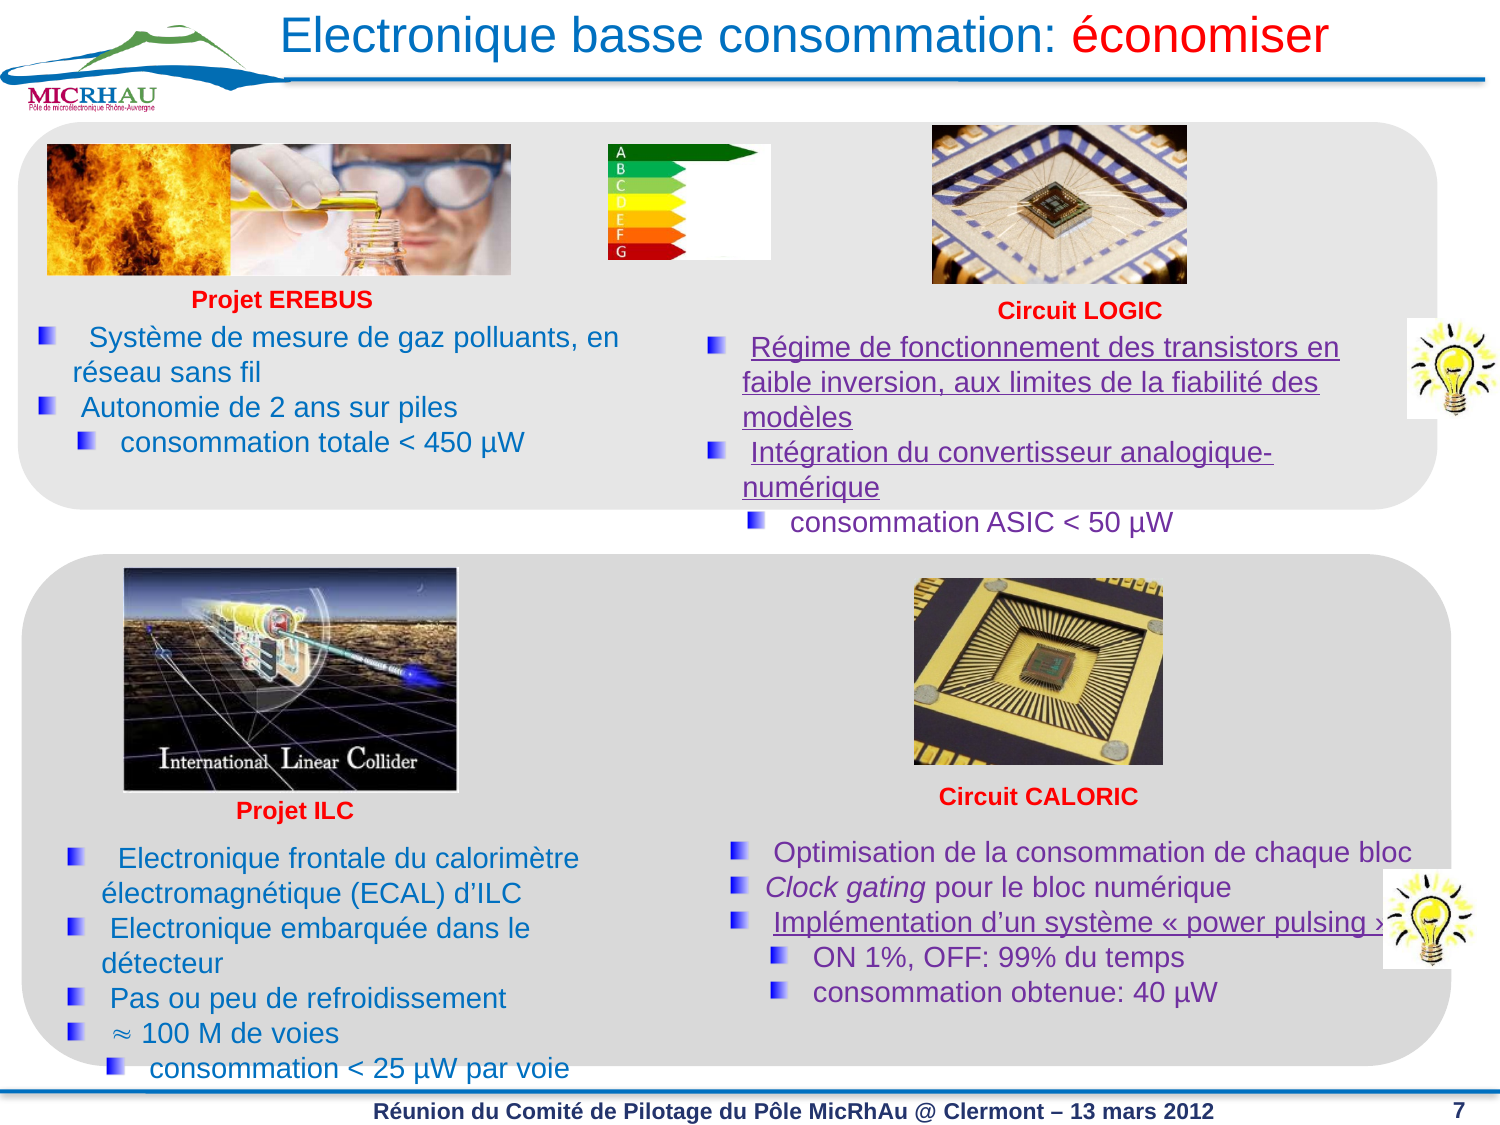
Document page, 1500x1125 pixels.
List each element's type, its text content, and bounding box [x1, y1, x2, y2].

text_box Electronique frontale du calorimètre électromagnétique (ECAL) d’ILC Electronique embarquée dans le détecteur Pas ou peu de refroidissement  100 M de voies consommation < 25 µW par voie [51, 832, 674, 1125]
picture [66, 986, 87, 1008]
picture [608, 144, 771, 260]
title Electronique basse consommation: économiser [223, 0, 1387, 66]
picture [706, 440, 728, 461]
text_box Régime de fonctionnement des transistors en faible inversion, aux limites de la fiabilité des modèles Intégration du convertisseur analogique-numérique consommation ASIC < 50 µW [692, 320, 1426, 581]
picture [706, 335, 728, 356]
picture [746, 510, 767, 531]
text_box Projet ILC [142, 802, 448, 832]
picture [729, 910, 751, 931]
picture [769, 945, 790, 966]
text_box Circuit CALORIC [886, 772, 1192, 818]
picture [729, 875, 751, 896]
picture [769, 980, 790, 1001]
picture [0, 25, 291, 112]
picture [37, 395, 58, 417]
picture [66, 916, 87, 938]
picture [914, 578, 1163, 765]
picture [105, 1056, 127, 1077]
picture [729, 840, 751, 862]
picture [37, 325, 58, 347]
picture [66, 1021, 87, 1043]
picture [1383, 868, 1477, 970]
picture [66, 846, 87, 868]
text_box Projet EREBUS [129, 284, 436, 311]
picture [76, 430, 98, 452]
text_box Circuit LOGIC [927, 287, 1234, 332]
text_box [21, 554, 1452, 1067]
picture [932, 125, 1187, 285]
text_box Système de mesure de gaz polluants, en réseau sans fil Autonomie de 2 ans sur piles consommation totale < 450 µW [22, 311, 645, 501]
text_box [17, 122, 1438, 510]
picture [122, 566, 459, 793]
picture [46, 142, 512, 276]
text_box Optimisation de la consommation de chaque bloc Clock gating pour le bloc numérique Implémentation d’un système « power pulsing » ON 1%, OFF: 99% du temps consommation obtenue: 40 µW [714, 826, 1434, 1051]
picture [1407, 318, 1500, 419]
